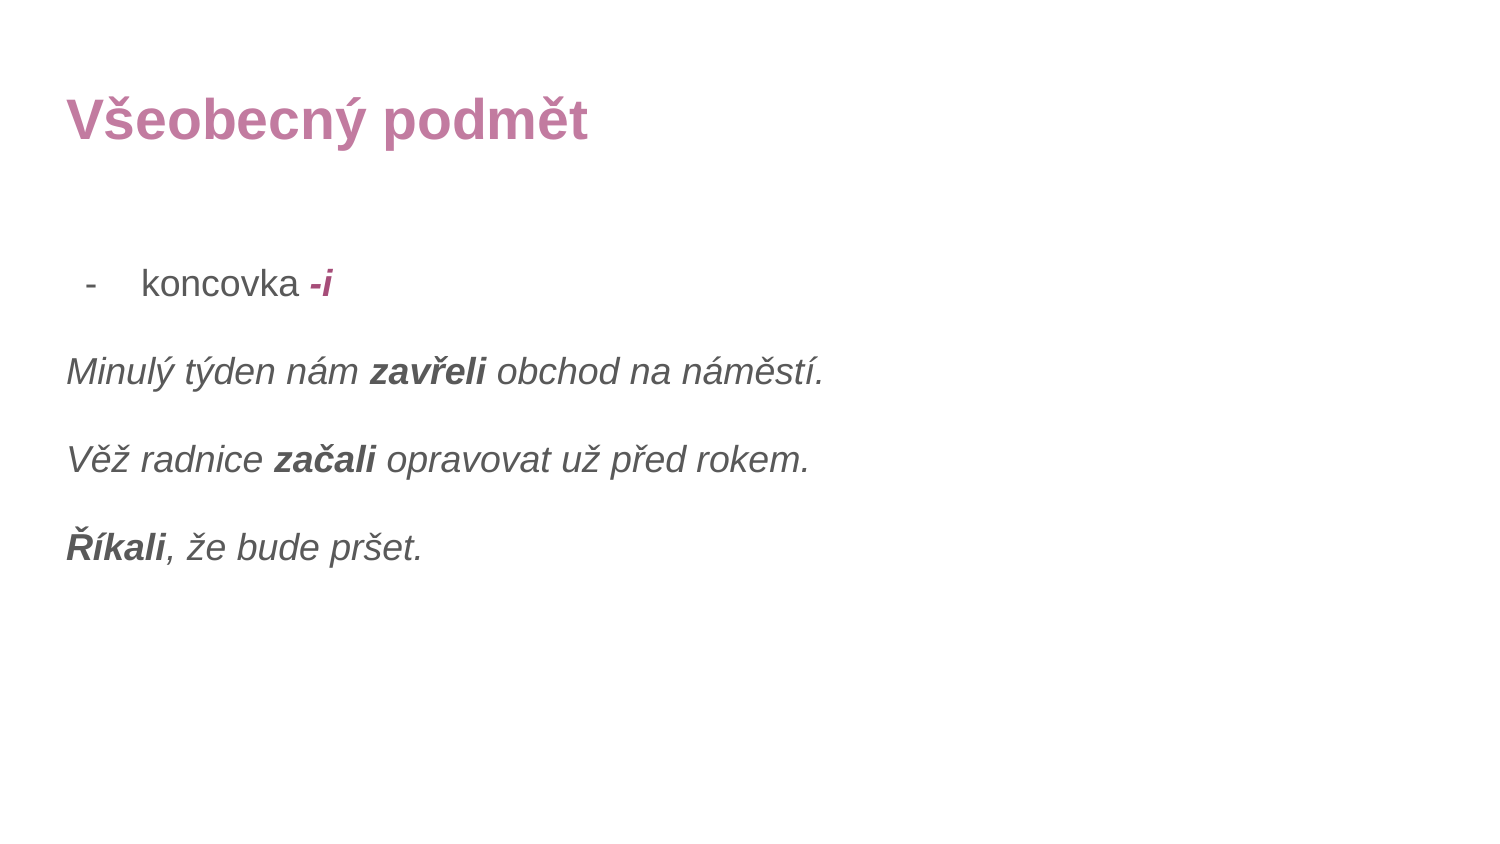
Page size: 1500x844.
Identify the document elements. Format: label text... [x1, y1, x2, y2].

list koncovka -i Minulý týden nám zavřeli obchod na náměstí. Věž radnice začali opravovat už před rokem. Říkali, že bude pršet. [51, 226, 1449, 787]
title Všeobecný podmět [51, 72, 1449, 167]
